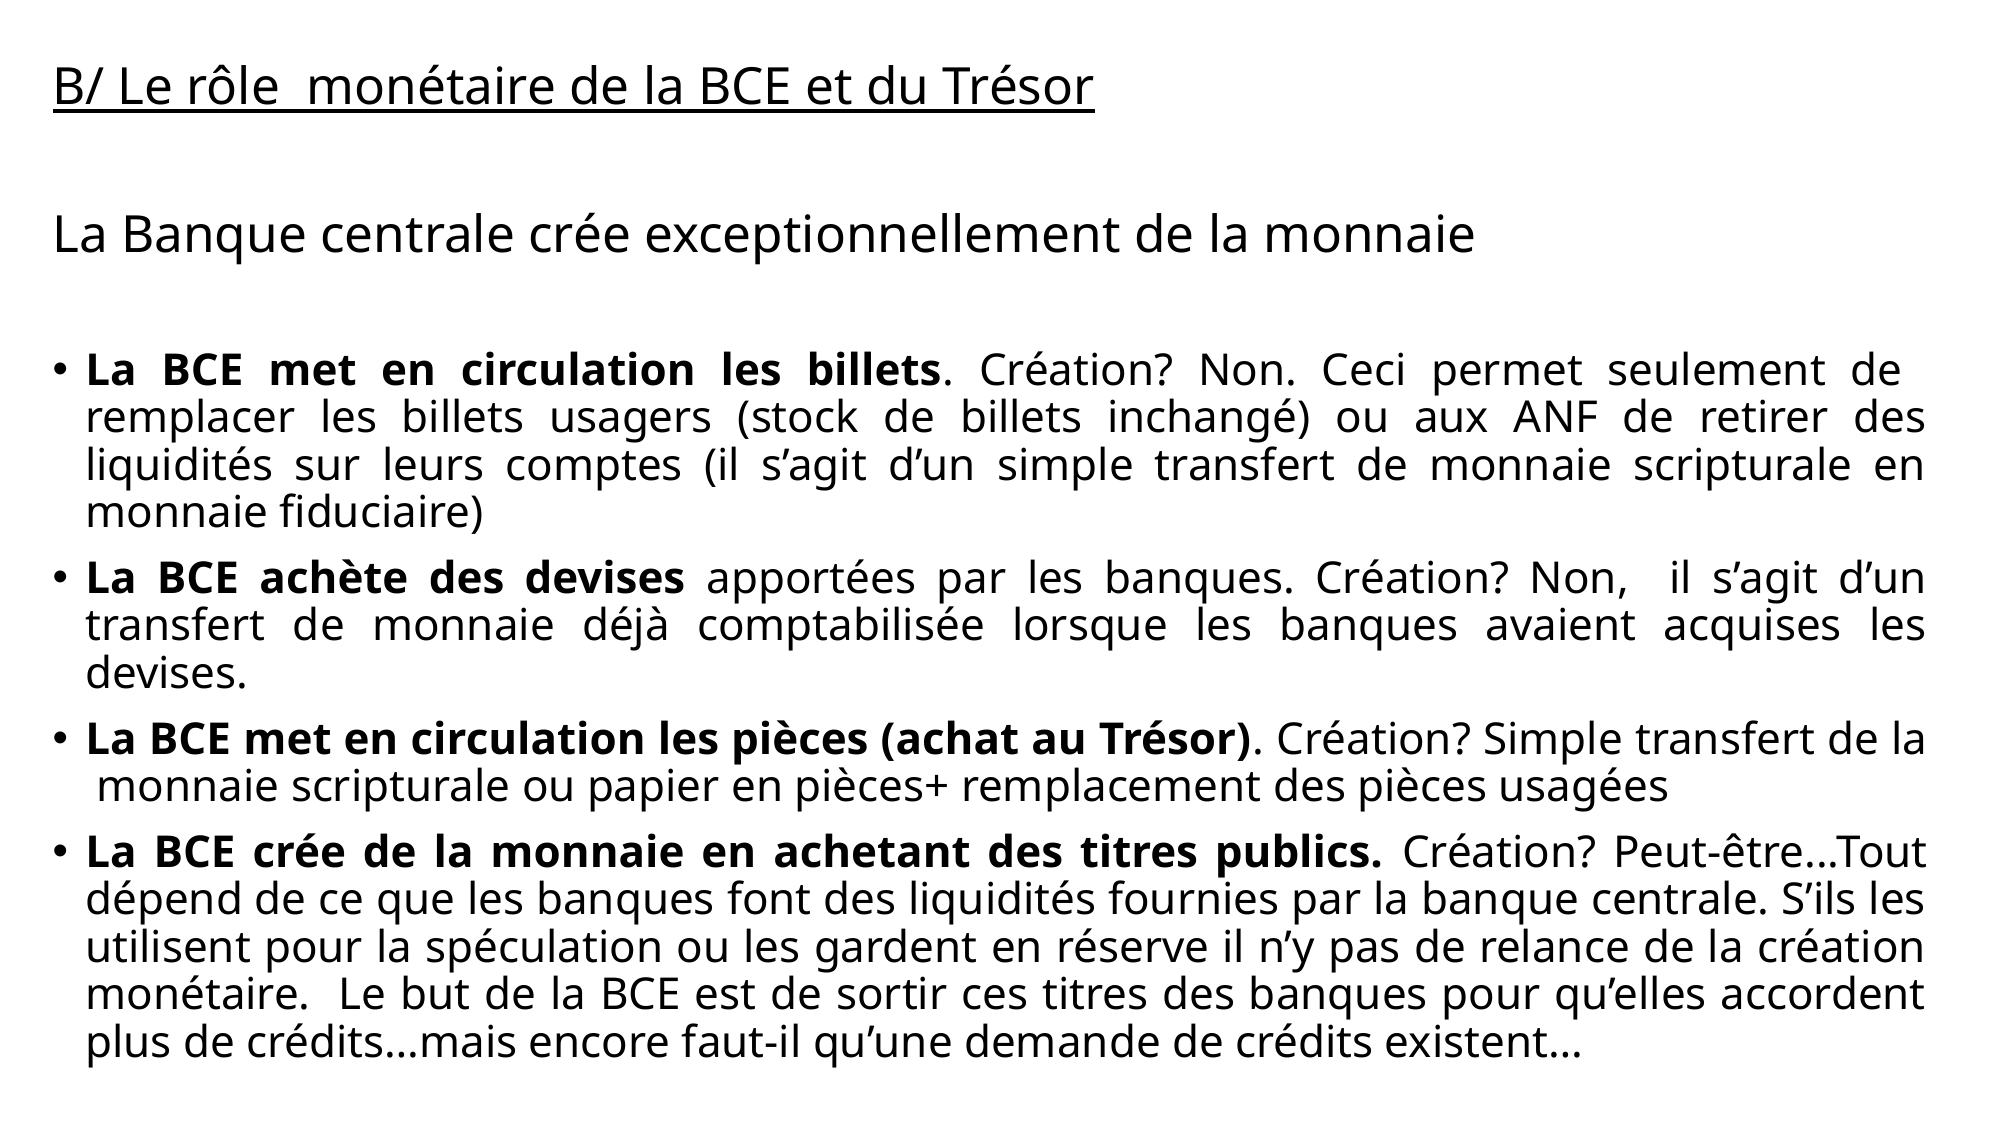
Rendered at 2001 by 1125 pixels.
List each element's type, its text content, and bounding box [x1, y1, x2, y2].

list B/ Le rôle monétaire de la BCE et du Trésor La Banque centrale crée exceptionnellement de la monnaie La BCE met en circulation les billets. Création? Non. Ceci permet seulement de remplacer les billets usagers (stock de billets inchangé) ou aux ANF de retirer des liquidités sur leurs comptes (il s’agit d’un simple transfert de monnaie scripturale en monnaie fiduciaire) La BCE achète des devises apportées par les banques. Création? Non, il s’agit d’un transfert de monnaie déjà comptabilisée lorsque les banques avaient acquises les devises. La BCE met en circulation les pièces (achat au Trésor). Création? Simple transfert de la monnaie scripturale ou papier en pièces+ remplacement des pièces usagées La BCE crée de la monnaie en achetant des titres publics. Création? Peut-être...Tout dépend de ce que les banques font des liquidités fournies par la banque centrale. S’ils les utilisent pour la spéculation ou les gardent en réserve il n’y pas de relance de la création monétaire. Le but de la BCE est de sortir ces titres des banques pour qu’elles accordent plus de crédits…mais encore faut-il qu’une demande de crédits existent… [37, 53, 1944, 1083]
